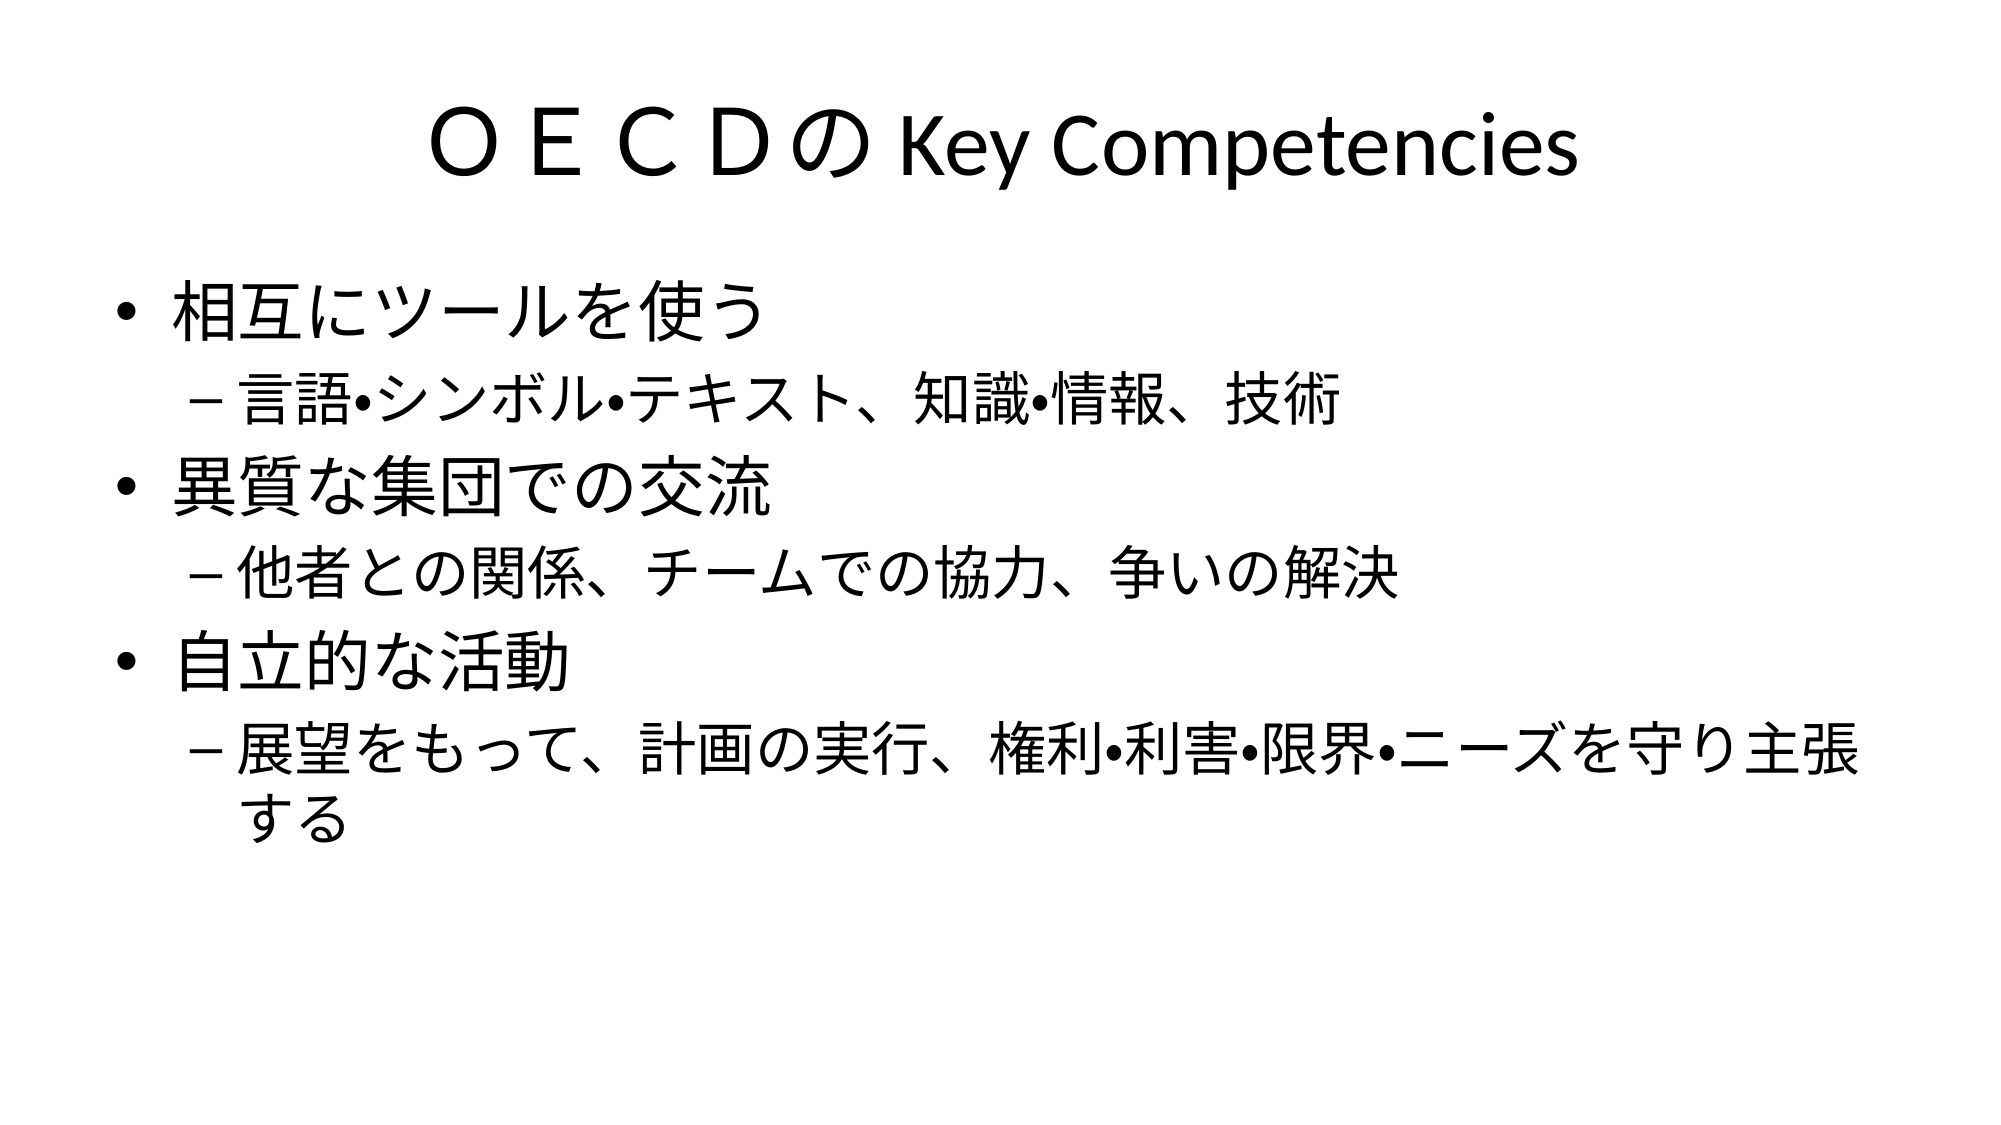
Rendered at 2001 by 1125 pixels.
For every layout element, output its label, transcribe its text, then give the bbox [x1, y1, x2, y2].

list 相互にツールを使う 言語・シンボル・テキスト、知識・情報、技術 異質な集団での交流 他者との関係、チームでの協力、争いの解決 自立的な活動 展望をもって、計画の実行、権利・利害・限界・ニーズを守り主張する [99, 262, 1900, 1005]
title ＯＥＣＤのKey Competencies [99, 45, 1900, 233]
